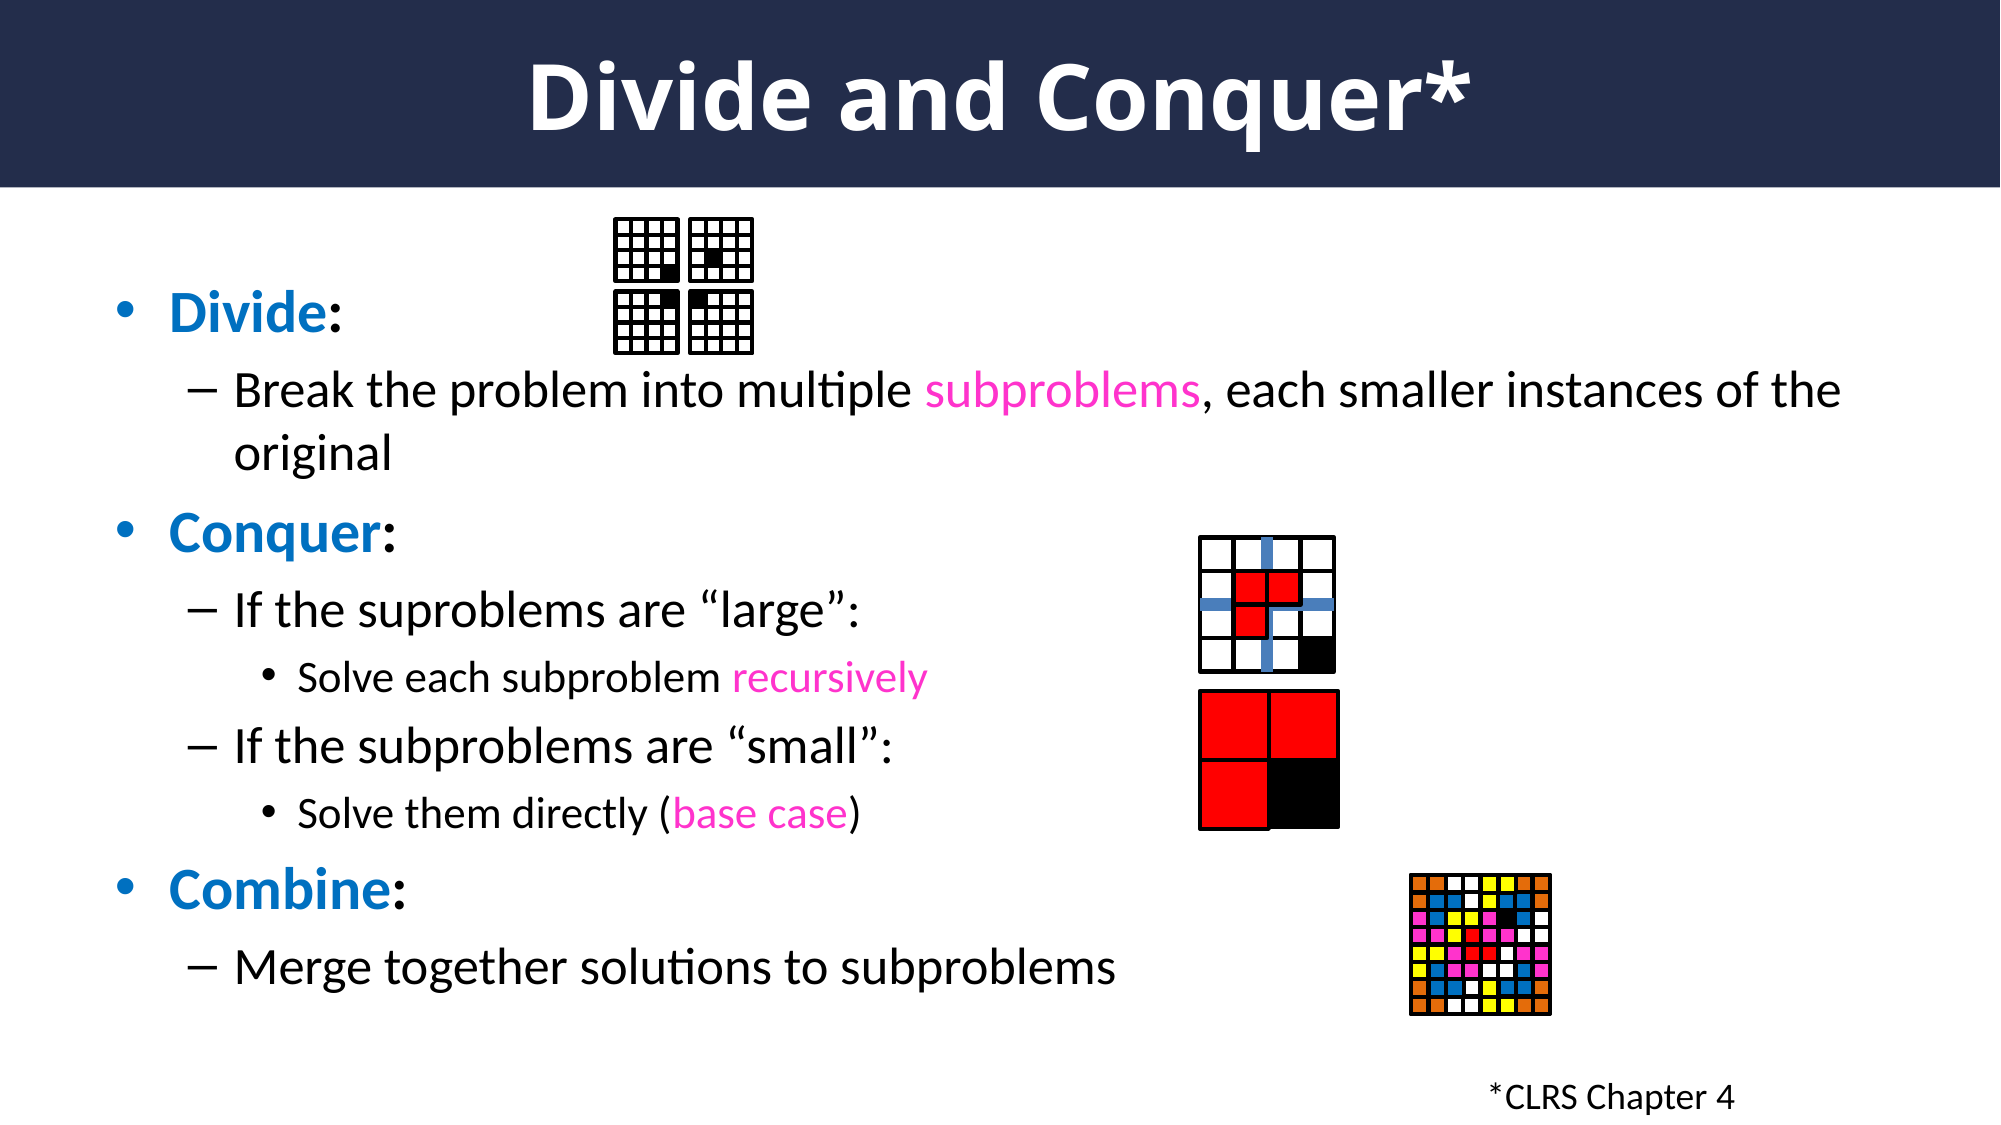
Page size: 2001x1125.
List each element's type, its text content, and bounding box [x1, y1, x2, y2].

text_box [615, 219, 753, 354]
text_box *CLRS Chapter 4 [1299, 1064, 1750, 1125]
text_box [1199, 537, 1335, 672]
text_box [1199, 690, 1339, 829]
title Divide and Conquer* [99, 24, 1900, 163]
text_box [1410, 874, 1551, 1015]
list Divide: Break the problem into multiple subproblems, each smaller instances of the original Conquer: If the suproblems are “large”: Solve each subproblem recursively If the subproblems are “small”: Solve them directly (base case) Combine: Merge together solutions to subproblems [99, 262, 1900, 1005]
